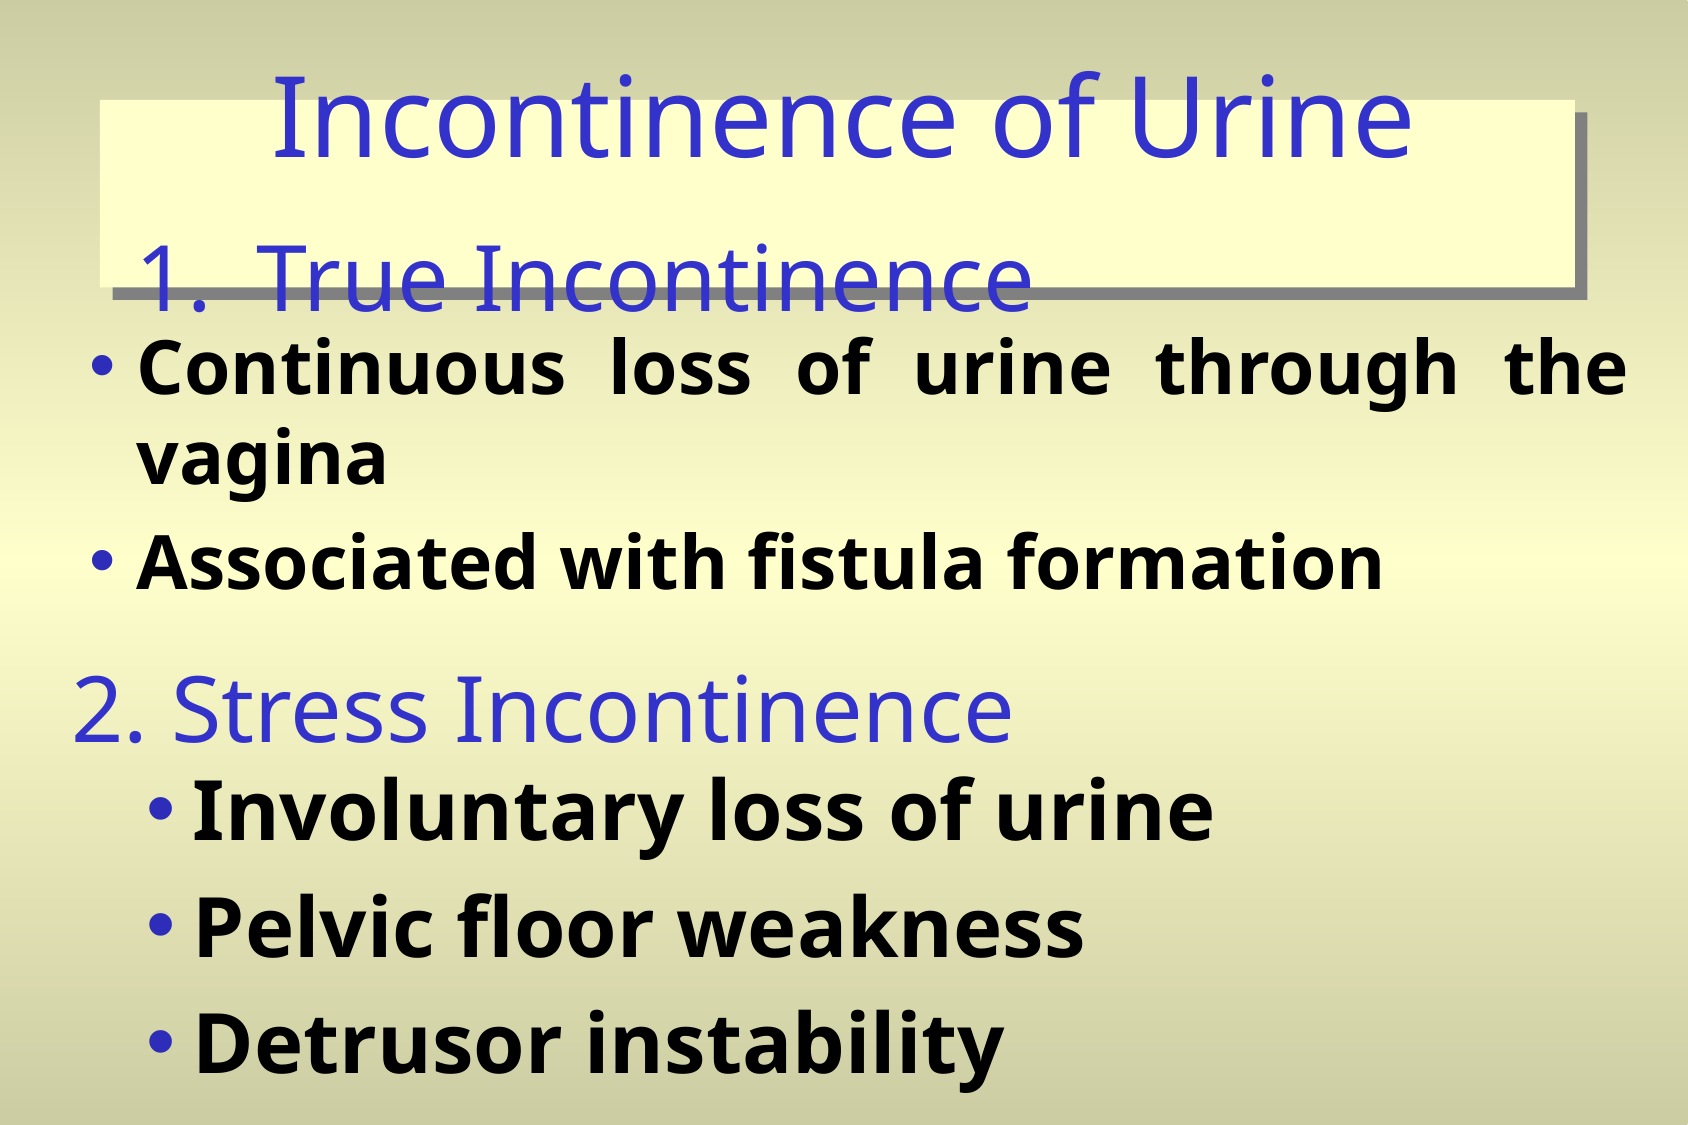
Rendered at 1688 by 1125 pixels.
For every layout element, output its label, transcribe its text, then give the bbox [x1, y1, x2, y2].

list Continuous loss of urine through the vagina Associated with fistula formation [0, 311, 1646, 563]
text_box 2. Stress Incontinence [56, 624, 1491, 788]
text_box Incontinence of Urine [70, 62, 1618, 163]
title True Incontinence [0, 199, 1178, 311]
list Involuntary loss of urine Pelvic floor weakness Detrusor instability [55, 749, 1646, 1101]
